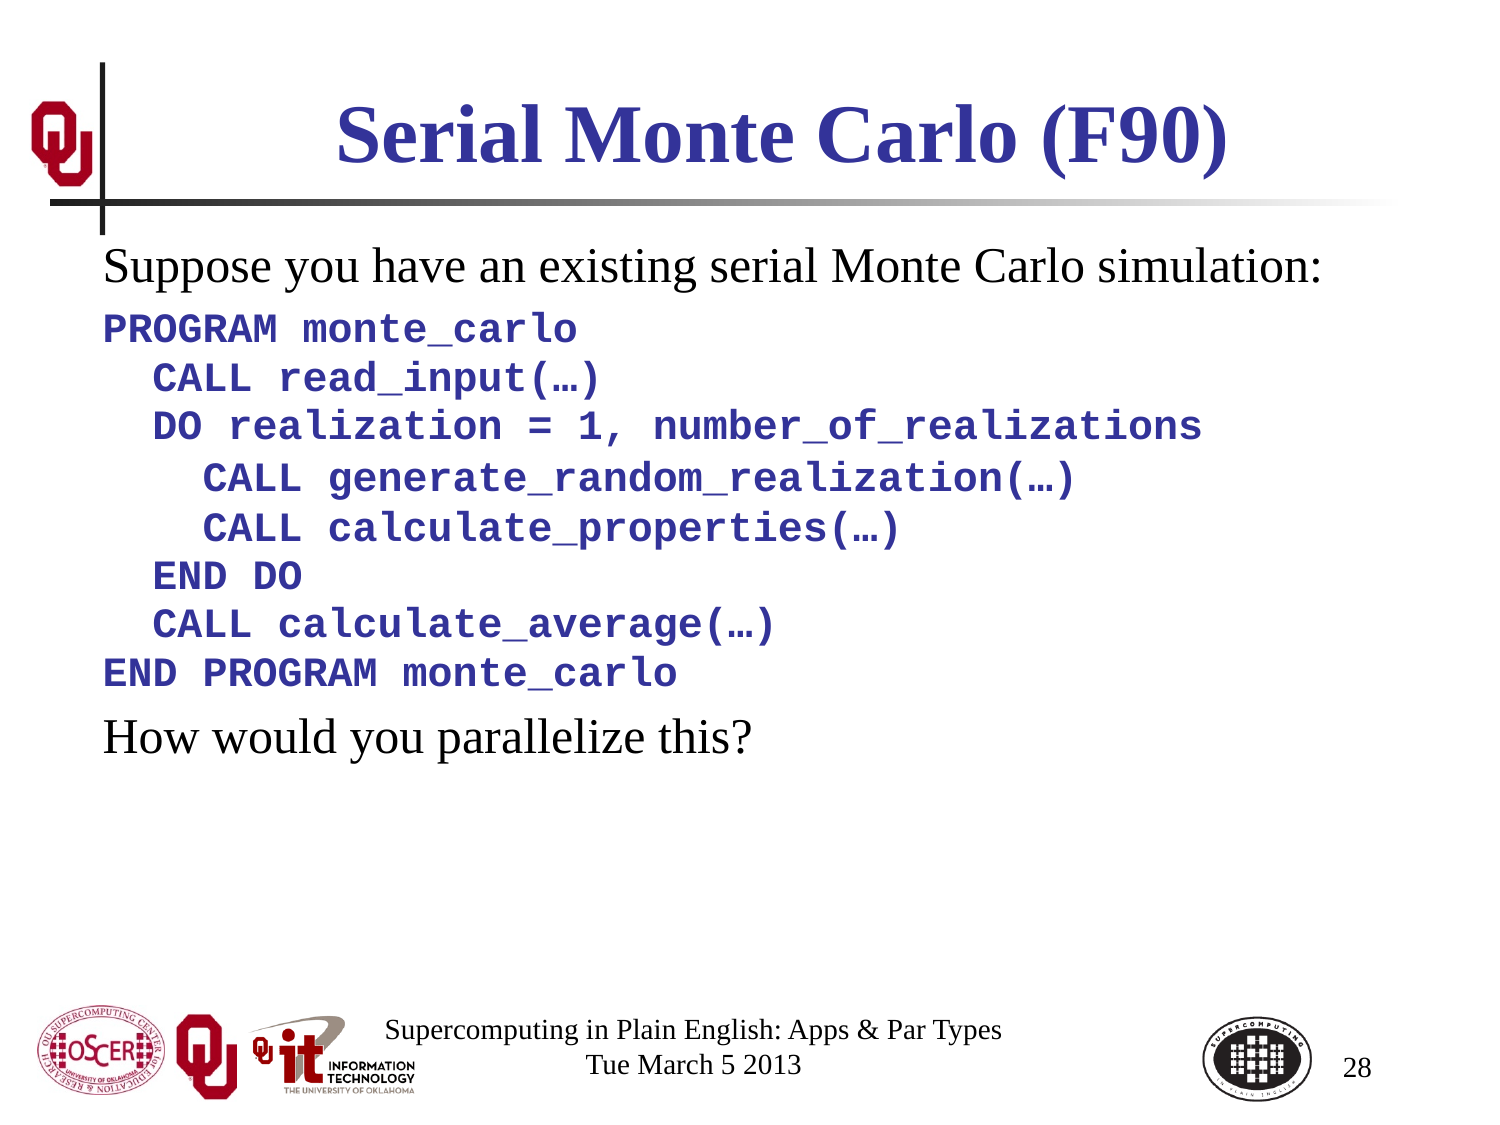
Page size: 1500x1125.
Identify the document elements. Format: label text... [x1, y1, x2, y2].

title Serial Monte Carlo (F90) [124, 74, 1442, 187]
picture [29, 99, 94, 189]
footer Supercomputing in Plain English: Apps & Par Types Tue March 5 2013 [237, 1012, 1151, 1088]
picture [174, 1005, 425, 1104]
picture [37, 1005, 165, 1095]
list Suppose you have an existing serial Monte Carlo simulation: PROGRAM monte_carlo CALL read_input(…) DO realization = 1, number_of_realizations CALL generate_random_realization(…) CALL calculate_properties(…) END DO CALL calculate_average(…) END PROGRAM monte_carlo How would you parallelize this? [87, 224, 1438, 1001]
picture [1200, 1091, 1314, 1104]
slide_number 28 [1174, 1015, 1388, 1091]
